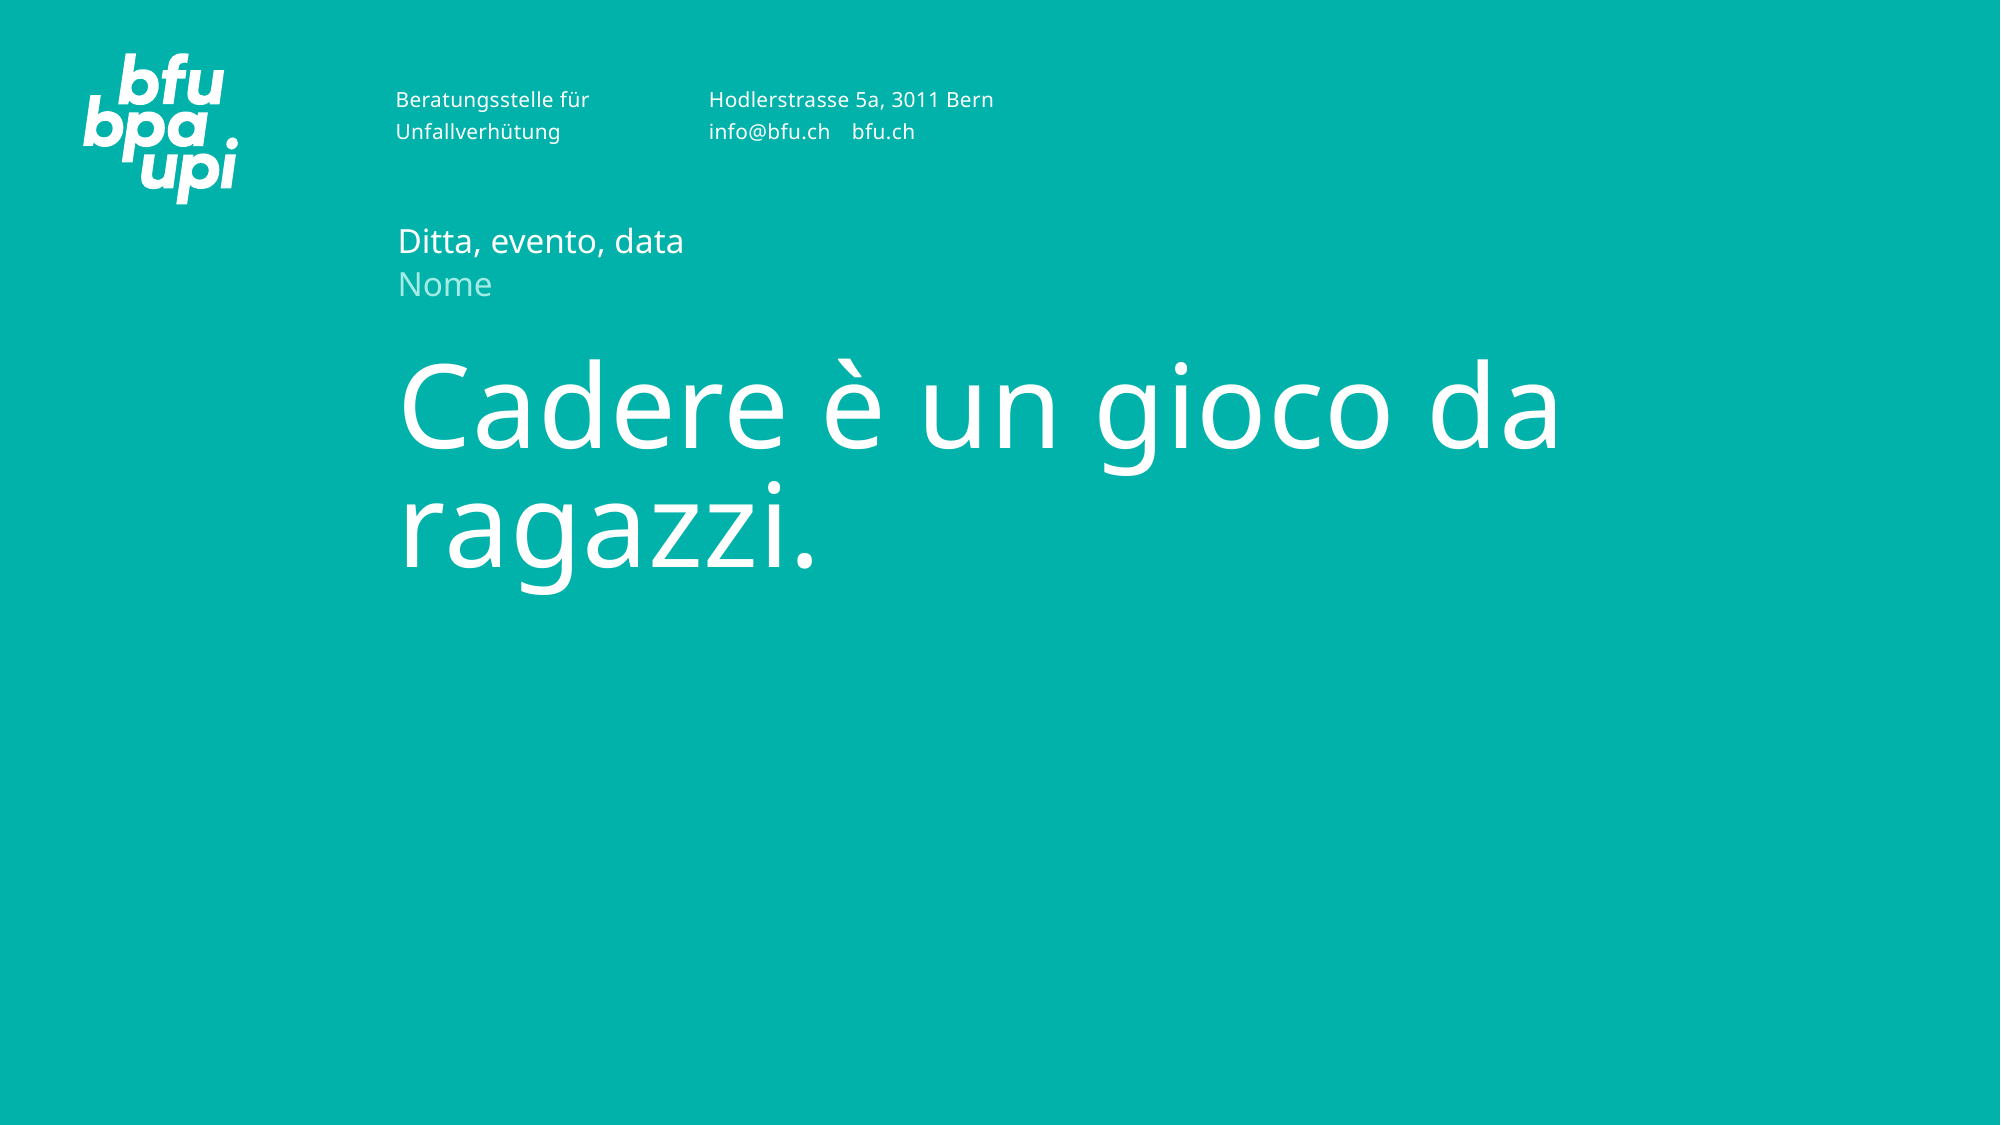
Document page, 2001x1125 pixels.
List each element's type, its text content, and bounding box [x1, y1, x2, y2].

title Cadere è un gioco da ragazzi. [397, 338, 1922, 592]
list Ditta, evento, data [397, 217, 1922, 254]
list Nome [397, 261, 1922, 297]
